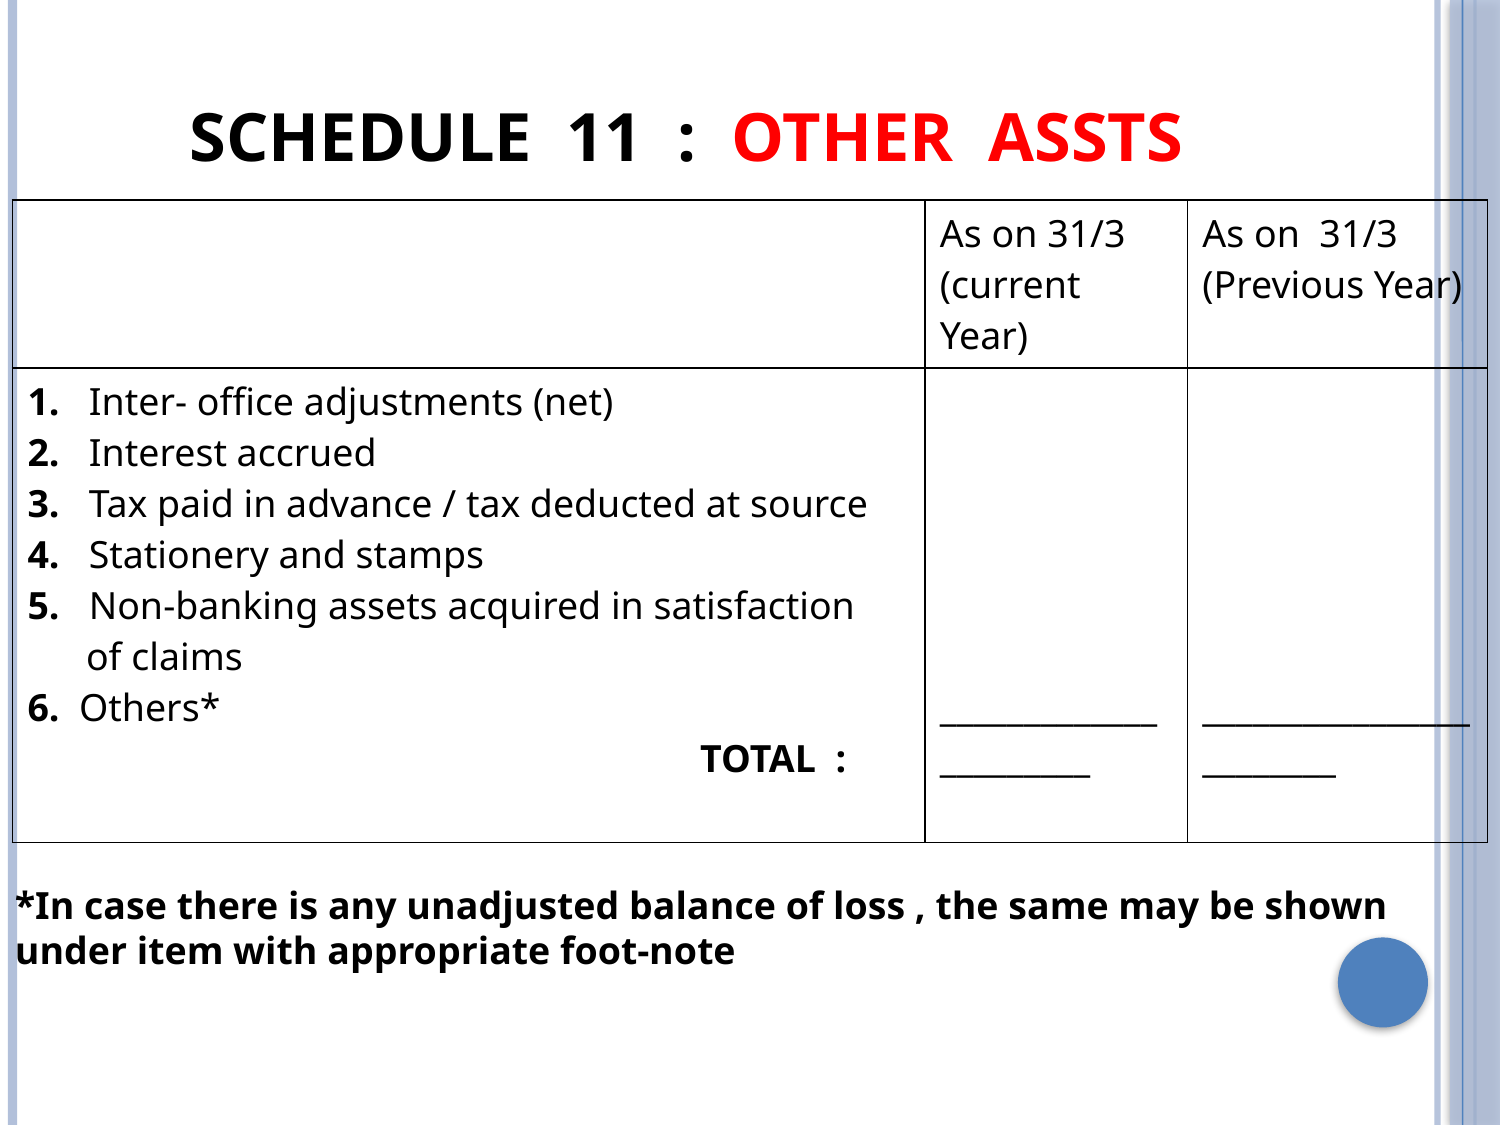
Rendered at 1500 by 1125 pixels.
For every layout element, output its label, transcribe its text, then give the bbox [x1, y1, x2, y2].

table_header As on 31/3 (current Year) [926, 201, 1187, 367]
table_cell ________________________ [1188, 369, 1487, 842]
text_box SCHEDULE 11 : OTHER ASSTS [174, 87, 1438, 183]
table_header [13, 201, 924, 367]
table_cell 1. Inter- office adjustments (net) 2. Interest accrued 3. Tax paid in advance / tax deducted at source 4. Stationery and stamps 5. Non-banking assets acquired in satisfaction of claims 6. Others* TOTAL : [13, 369, 924, 842]
table_cell ______________________ [926, 369, 1187, 842]
table_header As on 31/3 (Previous Year) [1188, 201, 1487, 367]
text_box *In case there is any unadjusted balance of loss , the same may be shown under item with appropriate foot-note [0, 874, 1500, 980]
